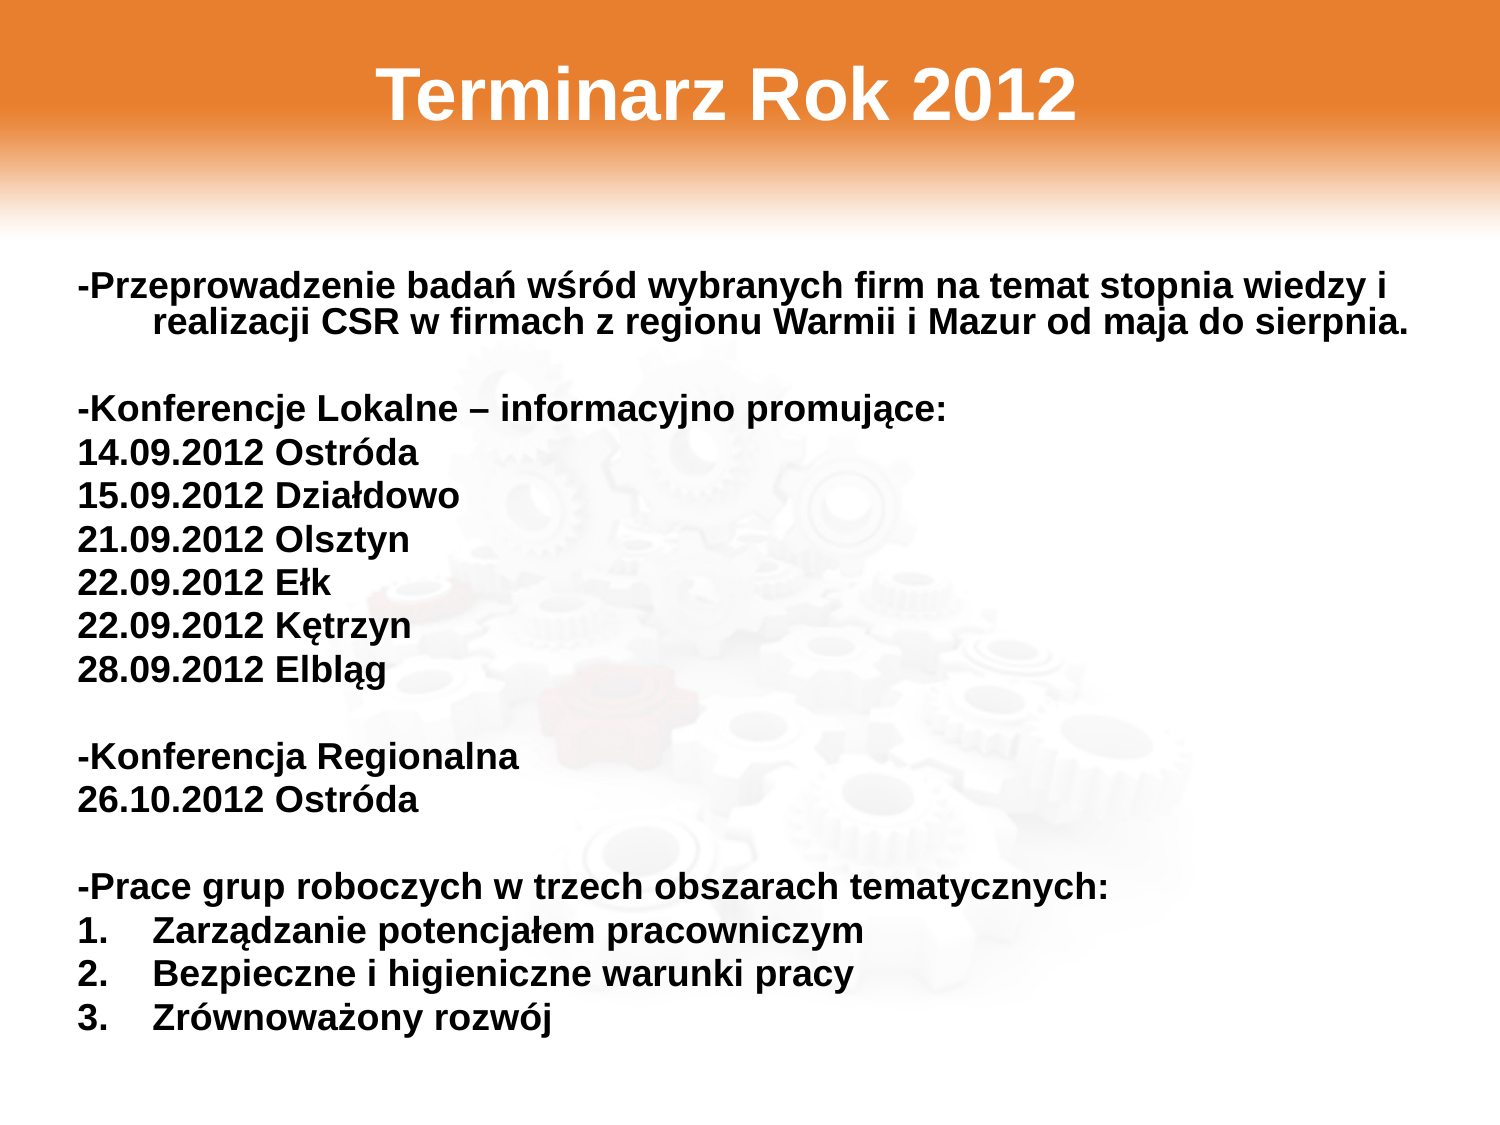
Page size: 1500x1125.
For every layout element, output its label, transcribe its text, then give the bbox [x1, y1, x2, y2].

picture [0, 0, 1500, 1125]
list -Przeprowadzenie badań wśród wybranych firm na temat stopnia wiedzy i realizacji CSR w firmach z regionu Warmii i Mazur od maja do sierpnia. -Konferencje Lokalne – informacyjno promujące: 14.09.2012 Ostróda 15.09.2012 Działdowo 21.09.2012 Olsztyn 22.09.2012 Ełk 22.09.2012 Kętrzyn 28.09.2012 Elbląg -Konferencja Regionalna 26.10.2012 Ostróda -Prace grup roboczych w trzech obszarach tematycznych: Zarządzanie potencjałem pracowniczym Bezpieczne i higieniczne warunki pracy Zrównoważony rozwój [62, 262, 1438, 1101]
title Terminarz Rok 2012 [37, 24, 1438, 156]
